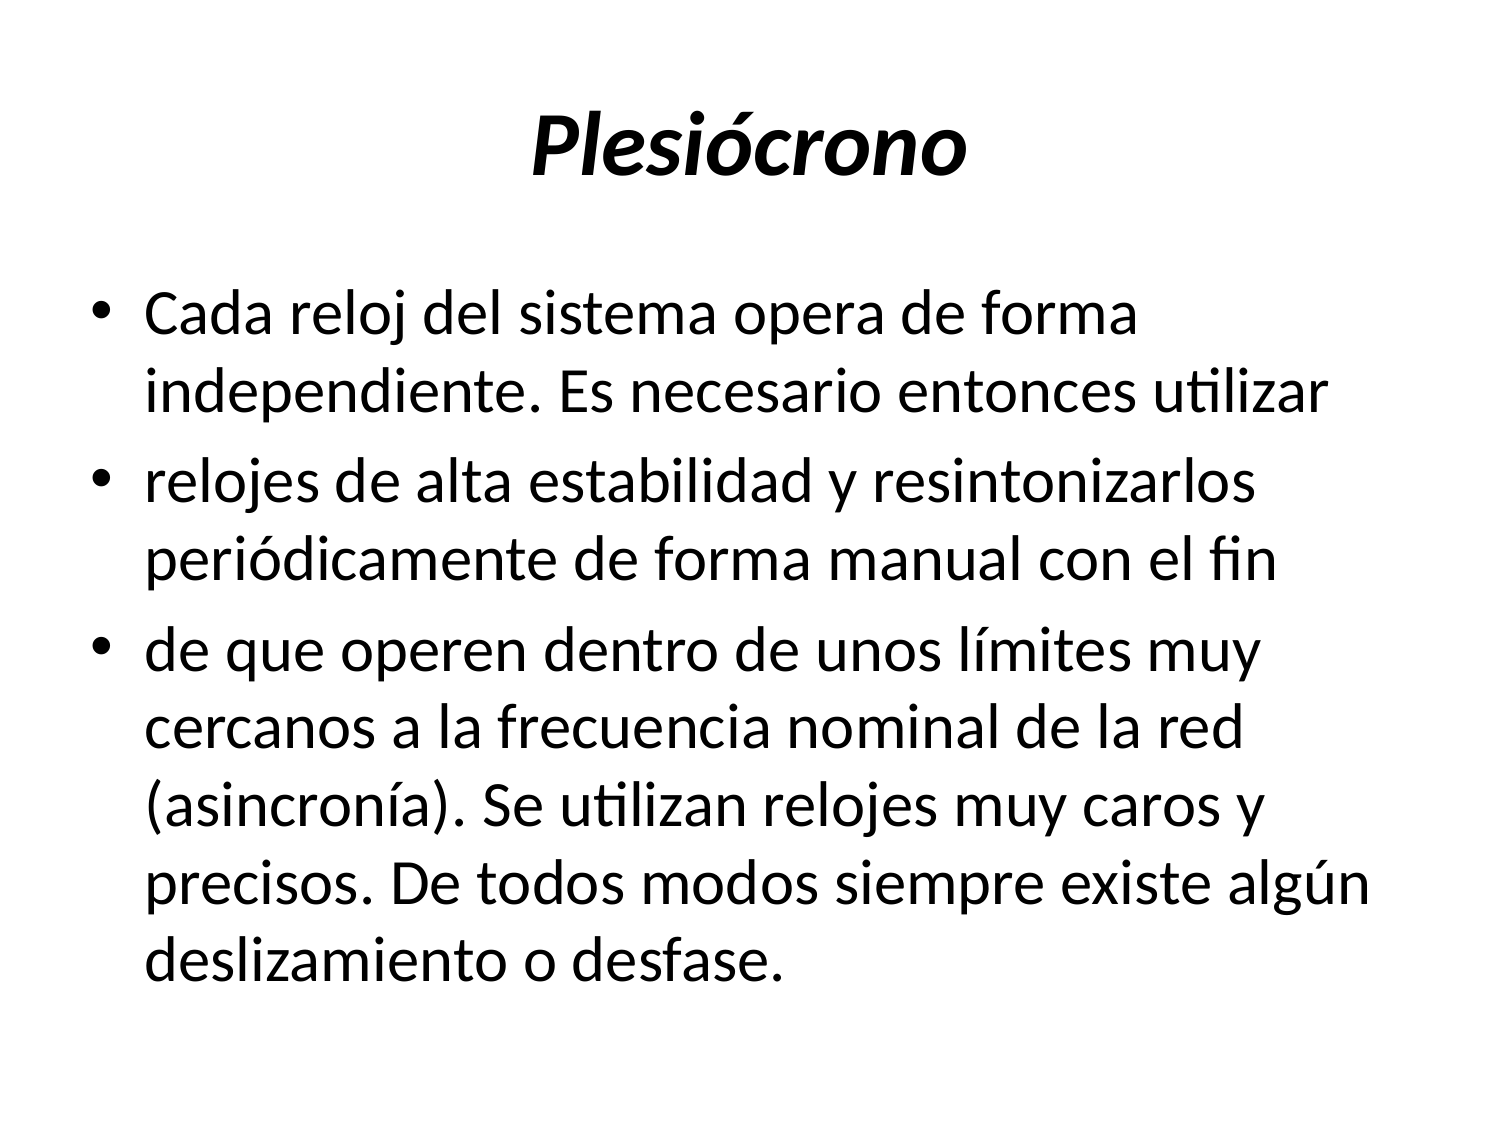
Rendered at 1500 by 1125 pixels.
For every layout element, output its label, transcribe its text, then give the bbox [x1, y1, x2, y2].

title Plesiócrono [75, 45, 1425, 233]
list Cada reloj del sistema opera de forma independiente. Es necesario entonces utilizar relojes de alta estabilidad y resintonizarlos periódicamente de forma manual con el fin de que operen dentro de unos límites muy cercanos a la frecuencia nominal de la red (asincronía). Se utilizan relojes muy caros y precisos. De todos modos siempre existe algún deslizamiento o desfase. [75, 262, 1425, 1005]
